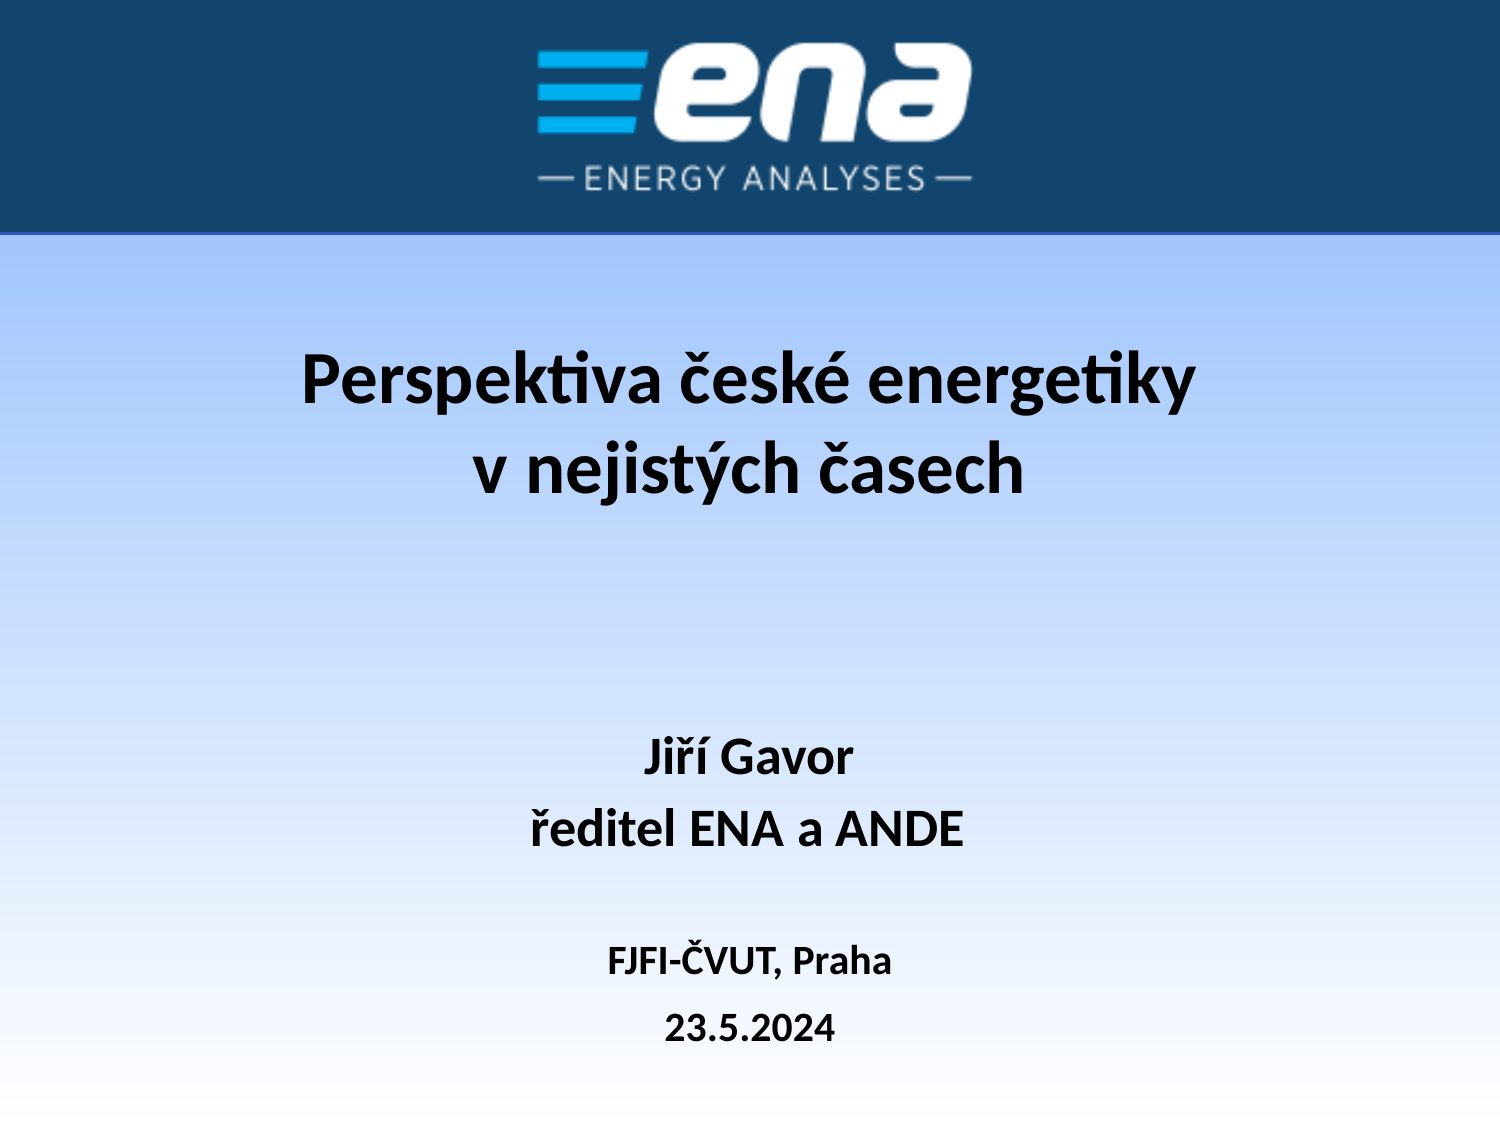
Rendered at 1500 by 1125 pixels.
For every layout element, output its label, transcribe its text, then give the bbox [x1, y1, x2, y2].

subtitle FJFI-ČVUT, Praha 23.5.2024 [0, 928, 1500, 1047]
text_box Jiří Gavor [0, 691, 1500, 798]
title Perspektiva české energetiky v nejistých časech [46, 328, 1453, 598]
picture [0, 0, 1500, 232]
text_box ředitel ENA a ANDE [515, 785, 1118, 865]
